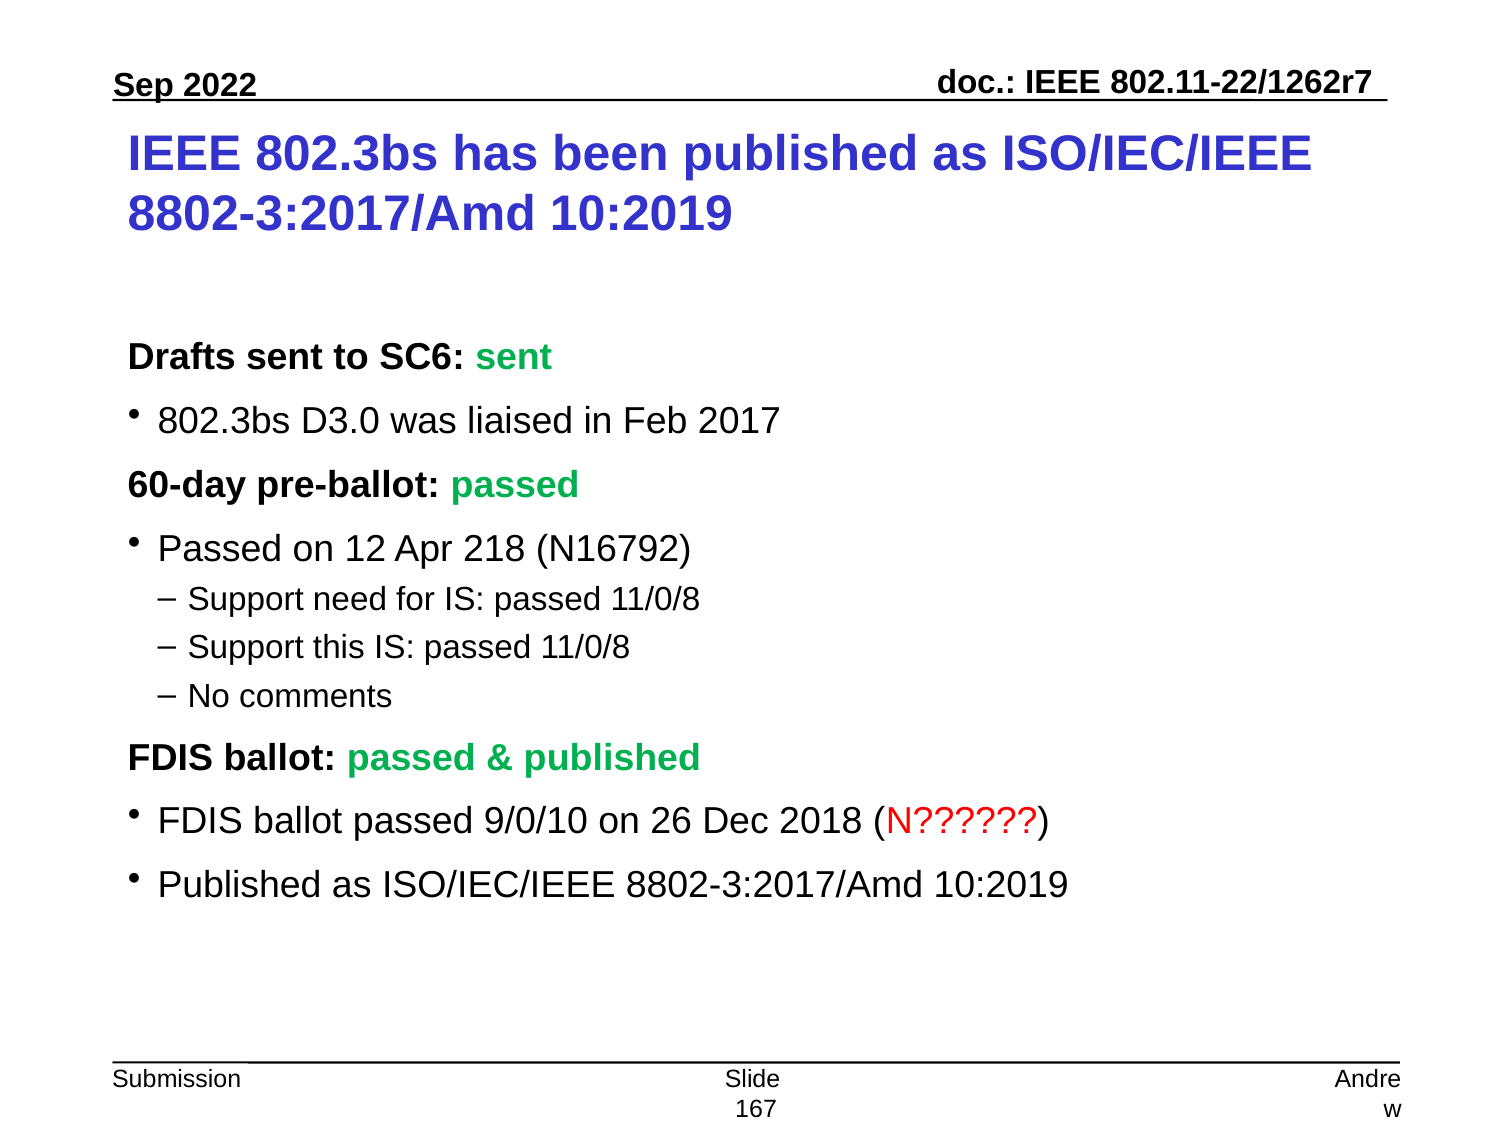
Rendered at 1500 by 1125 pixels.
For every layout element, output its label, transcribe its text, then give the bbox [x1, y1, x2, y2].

footer Andrew Myles, Cisco [1320, 1061, 1402, 1093]
list Drafts sent to SC6: sent 802.3bs D3.0 was liaised in Feb 2017 60-day pre-ballot: passed Passed on 12 Apr 218 (N16792) Support need for IS: passed 11/0/8 Support this IS: passed 11/0/8 No comments FDIS ballot: passed & published FDIS ballot passed 9/0/10 on 26 Dec 2018 (N??????) Published as ISO/IEC/IEEE 8802-3:2017/Amd 10:2019 [112, 324, 1388, 1000]
title IEEE 802.3bs has been published as ISO/IEC/IEEE 8802-3:2017/Amd 10:2019 [112, 112, 1388, 288]
slide_number Slide 167 [709, 1061, 803, 1093]
